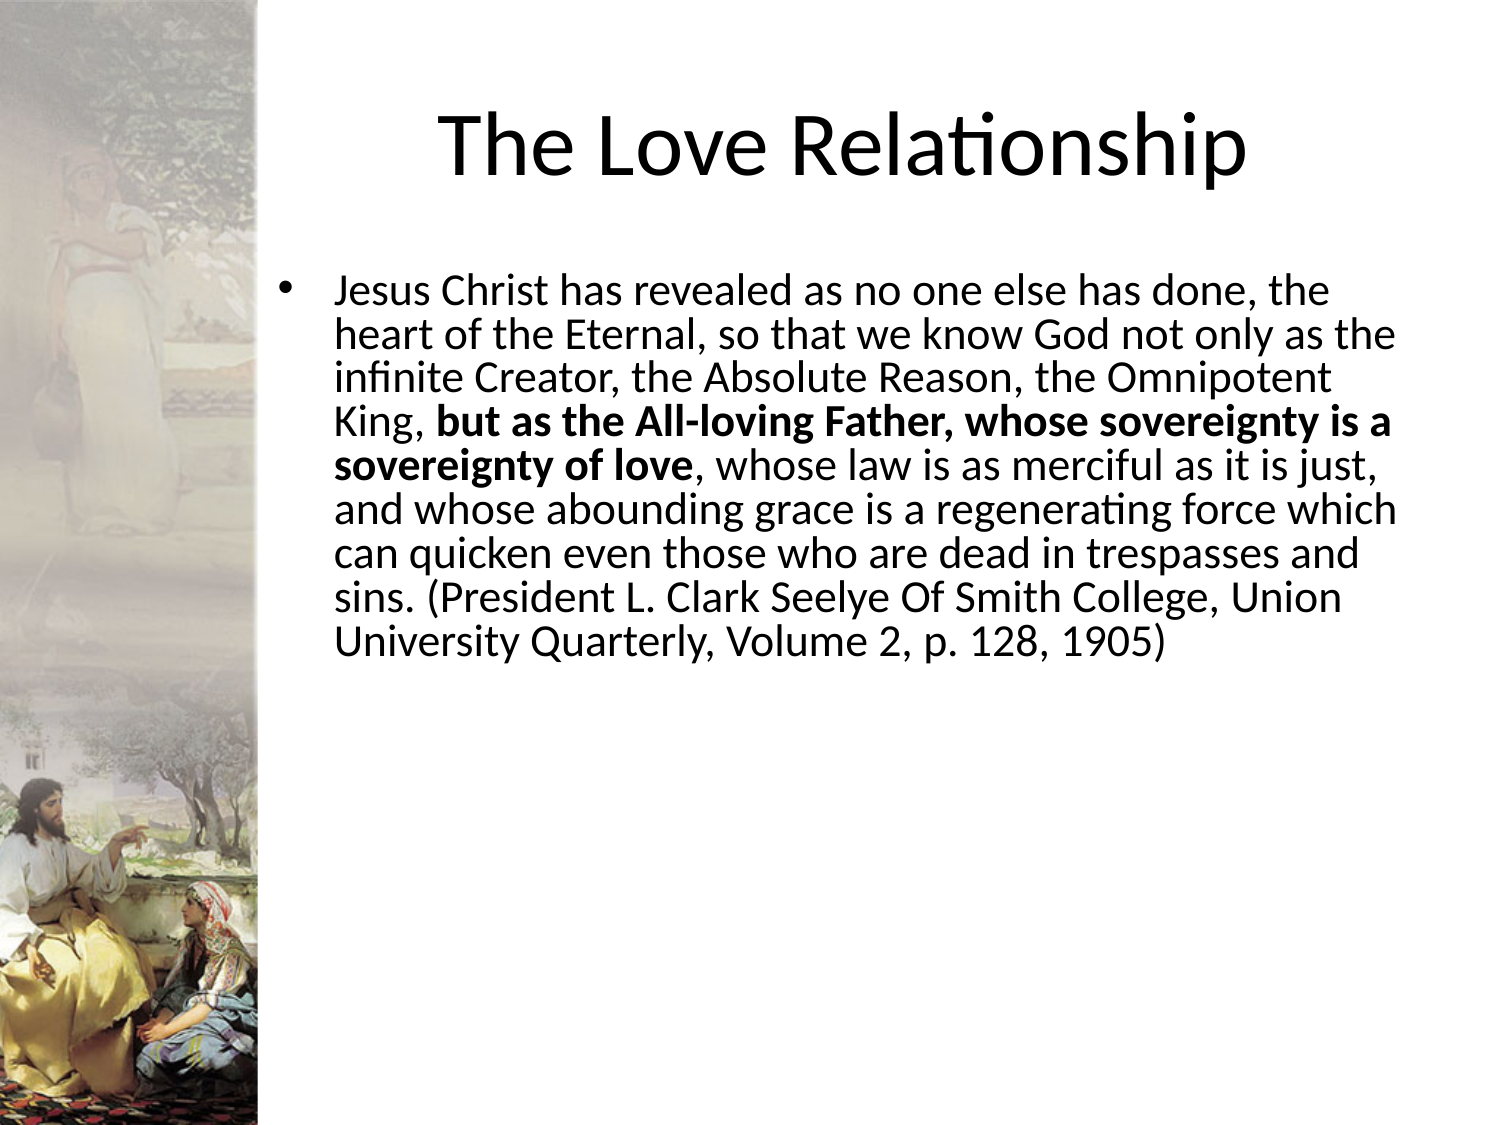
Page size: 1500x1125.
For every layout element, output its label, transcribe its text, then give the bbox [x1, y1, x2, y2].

list Jesus Christ has revealed as no one else has done, the heart of the Eternal, so that we know God not only as the infinite Creator, the Absolute Reason, the Omnipotent King, but as the All-loving Father, whose sovereignty is a sovereignty of love, whose law is as merciful as it is just, and whose abounding grace is a regenerating force which can quicken even those who are dead in trespasses and sins. (President L. Clark Seelye Of Smith College, Union University Quarterly, Volume 2, p. 128, 1905) [262, 262, 1451, 1006]
picture [0, 0, 1500, 1125]
title The Love Relationship [262, 44, 1426, 233]
